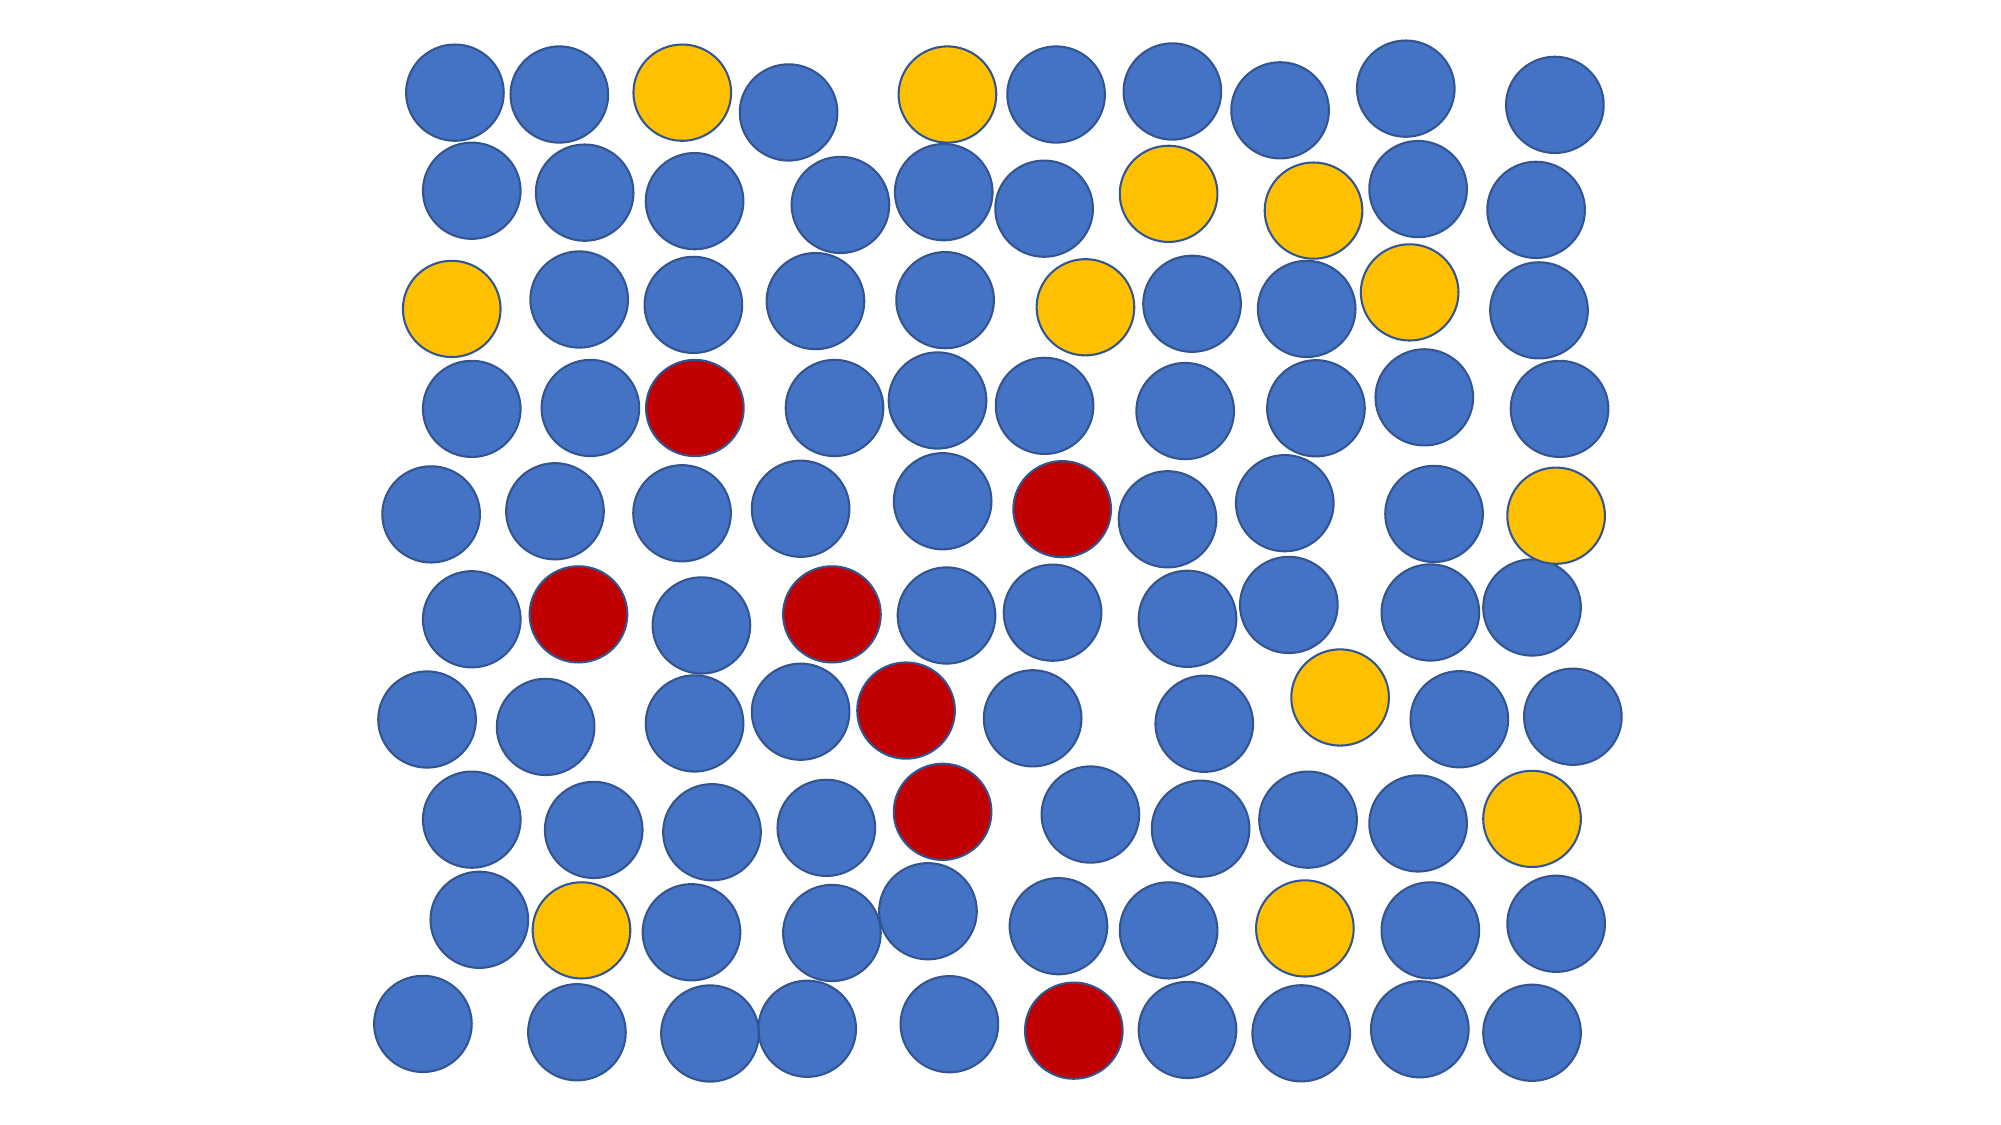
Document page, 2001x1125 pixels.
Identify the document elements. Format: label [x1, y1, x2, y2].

table_cell [1484, 873, 1604, 977]
table_cell [516, 770, 637, 873]
text_box [1150, 779, 1251, 878]
table_header [395, 45, 460, 148]
text_box [1012, 460, 1113, 559]
text_box [1489, 261, 1589, 360]
text_box [377, 670, 477, 769]
text_box [505, 462, 605, 561]
text_box [782, 565, 882, 664]
text_box [527, 983, 627, 1082]
table_cell [1363, 563, 1484, 666]
table_cell [1242, 459, 1363, 563]
table_cell [1000, 148, 1121, 252]
table_cell [637, 873, 758, 977]
table_cell [1121, 252, 1242, 355]
table_cell [758, 873, 879, 977]
table_cell [1121, 355, 1242, 459]
text_box [1008, 877, 1109, 976]
text_box [421, 359, 522, 459]
text_box [1258, 770, 1358, 869]
table_cell [1000, 666, 1121, 770]
text_box [1006, 45, 1106, 144]
table_cell [516, 459, 637, 563]
table_cell [395, 873, 516, 977]
text_box [1384, 464, 1484, 564]
table_cell [1484, 148, 1604, 252]
text_box [373, 974, 473, 1074]
text_box [1154, 674, 1255, 773]
text_box [1251, 984, 1352, 1083]
text_box [543, 780, 644, 880]
text_box [994, 159, 1094, 258]
table_cell [395, 563, 516, 666]
table_cell [637, 148, 758, 252]
text_box [1234, 454, 1335, 553]
table_header [1000, 45, 1121, 148]
table_cell [1484, 977, 1604, 1080]
text_box [896, 566, 997, 665]
table_cell [879, 770, 1000, 873]
table_cell [395, 666, 516, 770]
table_cell [758, 770, 879, 873]
table_cell [1000, 770, 1121, 873]
text_box [401, 259, 502, 359]
table_cell [1363, 459, 1484, 563]
table_cell [1484, 666, 1604, 770]
text_box [1482, 769, 1582, 869]
text_box [750, 662, 851, 761]
text_box [1368, 139, 1468, 239]
text_box [528, 565, 629, 664]
text_box [429, 870, 530, 969]
table_cell [1121, 977, 1242, 1080]
text_box [1482, 983, 1582, 1082]
text_box [1506, 466, 1606, 565]
text_box [1040, 765, 1141, 864]
table_cell [879, 666, 1000, 770]
table_header [758, 45, 879, 148]
table_cell [1121, 563, 1242, 666]
table_cell [516, 252, 637, 355]
table_cell [1121, 666, 1242, 770]
table_cell [1121, 873, 1242, 977]
text_box [1035, 258, 1136, 357]
text_box [750, 459, 851, 558]
table_cell [879, 563, 1000, 666]
table_cell [1242, 355, 1306, 459]
table_header [956, 45, 1000, 148]
table_header [879, 45, 939, 148]
text_box [1380, 563, 1481, 662]
table_cell [1310, 355, 1363, 389]
text_box [1002, 563, 1103, 662]
table_cell [758, 666, 879, 770]
table_cell [758, 459, 879, 563]
text_box [897, 45, 998, 144]
table_header [1121, 45, 1242, 148]
table_cell [1363, 148, 1484, 252]
table_header [469, 45, 516, 148]
table_cell [1318, 252, 1363, 355]
table_cell [637, 977, 758, 1080]
table_cell [1000, 563, 1121, 666]
text_box [878, 862, 978, 961]
text_box [1142, 254, 1242, 353]
text_box [738, 63, 839, 162]
table_cell [1121, 770, 1242, 873]
table_cell [395, 148, 516, 252]
table_cell [516, 355, 637, 459]
table_cell [516, 873, 637, 977]
text_box [1374, 348, 1475, 447]
table_cell [1000, 252, 1121, 355]
table_cell [879, 355, 1000, 459]
text_box [645, 358, 745, 458]
text_box [421, 141, 522, 240]
table_cell [758, 563, 879, 666]
table_cell [1363, 770, 1484, 873]
text_box [1359, 243, 1460, 342]
table_cell [1000, 873, 1121, 977]
text_box [632, 43, 733, 142]
table_cell [879, 148, 1000, 252]
table_cell [1242, 148, 1363, 252]
table_cell [1363, 355, 1484, 459]
text_box [982, 669, 1083, 768]
table_cell [395, 252, 516, 355]
text_box [381, 465, 481, 564]
text_box [632, 464, 732, 563]
text_box [899, 975, 1000, 1074]
text_box [1409, 670, 1510, 769]
text_box [1239, 555, 1339, 655]
text_box [1137, 980, 1238, 1080]
table_cell [879, 873, 1000, 977]
text_box [1118, 881, 1219, 980]
text_box [641, 883, 742, 982]
text_box [1506, 874, 1606, 973]
text_box [892, 762, 993, 861]
table_cell [1484, 770, 1604, 873]
text_box [1486, 160, 1586, 260]
text_box [1505, 55, 1605, 155]
table_cell [758, 252, 879, 355]
table_header [1484, 45, 1604, 148]
text_box [405, 43, 505, 142]
table_cell [1363, 666, 1484, 770]
table_cell [637, 770, 758, 873]
text_box [540, 358, 641, 458]
text_box [662, 783, 762, 882]
text_box [651, 576, 752, 675]
table_cell [1363, 873, 1484, 977]
table_cell [708, 666, 758, 770]
table_cell [637, 563, 758, 666]
table_cell [1363, 252, 1484, 355]
table_cell [879, 977, 1000, 1080]
table_header [1363, 45, 1484, 148]
text_box [892, 452, 993, 551]
text_box [1255, 879, 1355, 978]
text_box [1482, 558, 1582, 657]
table_cell [516, 977, 637, 1080]
table_cell [395, 355, 516, 459]
text_box [887, 351, 988, 450]
table_cell [1484, 563, 1604, 666]
text_box [1137, 569, 1238, 668]
text_box [644, 151, 745, 251]
table_cell [395, 977, 516, 1080]
table_cell [1121, 459, 1242, 563]
table_cell [1484, 459, 1604, 563]
text_box [643, 255, 744, 355]
table_cell [395, 459, 516, 563]
table_cell [1305, 428, 1363, 459]
table_cell [1000, 355, 1121, 459]
text_box [534, 143, 635, 242]
text_box [660, 984, 760, 1083]
text_box [1117, 470, 1218, 569]
table_cell [1242, 977, 1363, 1080]
table_cell [516, 666, 637, 770]
text_box [1256, 259, 1357, 359]
text_box [765, 251, 866, 351]
table_cell [1000, 459, 1121, 563]
text_box [1369, 980, 1470, 1079]
text_box [509, 45, 610, 144]
text_box [421, 770, 522, 869]
table_cell [637, 355, 758, 459]
text_box [1122, 42, 1223, 141]
table_cell [637, 459, 758, 563]
text_box [1230, 61, 1330, 160]
text_box [421, 570, 522, 669]
table_cell [1242, 666, 1363, 770]
table_cell [1121, 148, 1242, 252]
text_box [531, 881, 632, 980]
text_box [1380, 881, 1481, 980]
table_cell [758, 355, 879, 459]
text_box [782, 883, 882, 983]
text_box [790, 155, 891, 255]
text_box [1135, 361, 1236, 461]
table_cell [395, 770, 516, 873]
table_header [516, 45, 637, 148]
table_cell [1484, 355, 1604, 459]
text_box [644, 674, 745, 773]
text_box [895, 251, 995, 350]
text_box [784, 358, 885, 458]
text_box [1368, 774, 1468, 873]
text_box [856, 661, 956, 760]
table_cell [1242, 770, 1363, 873]
table_cell [637, 252, 758, 355]
table_cell [516, 148, 637, 252]
table_cell [516, 563, 637, 666]
table_cell [1000, 977, 1121, 1080]
table_header [637, 45, 758, 148]
text_box [1509, 359, 1610, 459]
text_box [1355, 39, 1456, 138]
table_cell [1363, 977, 1484, 1080]
table_cell [758, 148, 879, 252]
text_box [1290, 648, 1390, 747]
text_box [893, 143, 994, 242]
table_cell [1484, 252, 1604, 355]
table_cell [637, 666, 689, 770]
table_cell [1242, 563, 1363, 666]
table_cell [1242, 252, 1302, 355]
text_box [1523, 667, 1623, 766]
text_box [495, 677, 596, 777]
text_box [994, 356, 1095, 455]
text_box [1266, 359, 1366, 458]
text_box [1023, 981, 1124, 1080]
text_box [1118, 144, 1219, 243]
table_cell [879, 459, 1000, 563]
text_box [529, 250, 630, 349]
text_box [1263, 161, 1364, 260]
table_cell [1242, 873, 1363, 977]
table_header [1242, 45, 1363, 148]
text_box [758, 979, 858, 1078]
text_box [776, 778, 877, 877]
table_cell [758, 977, 879, 1080]
table_cell [879, 252, 1000, 355]
